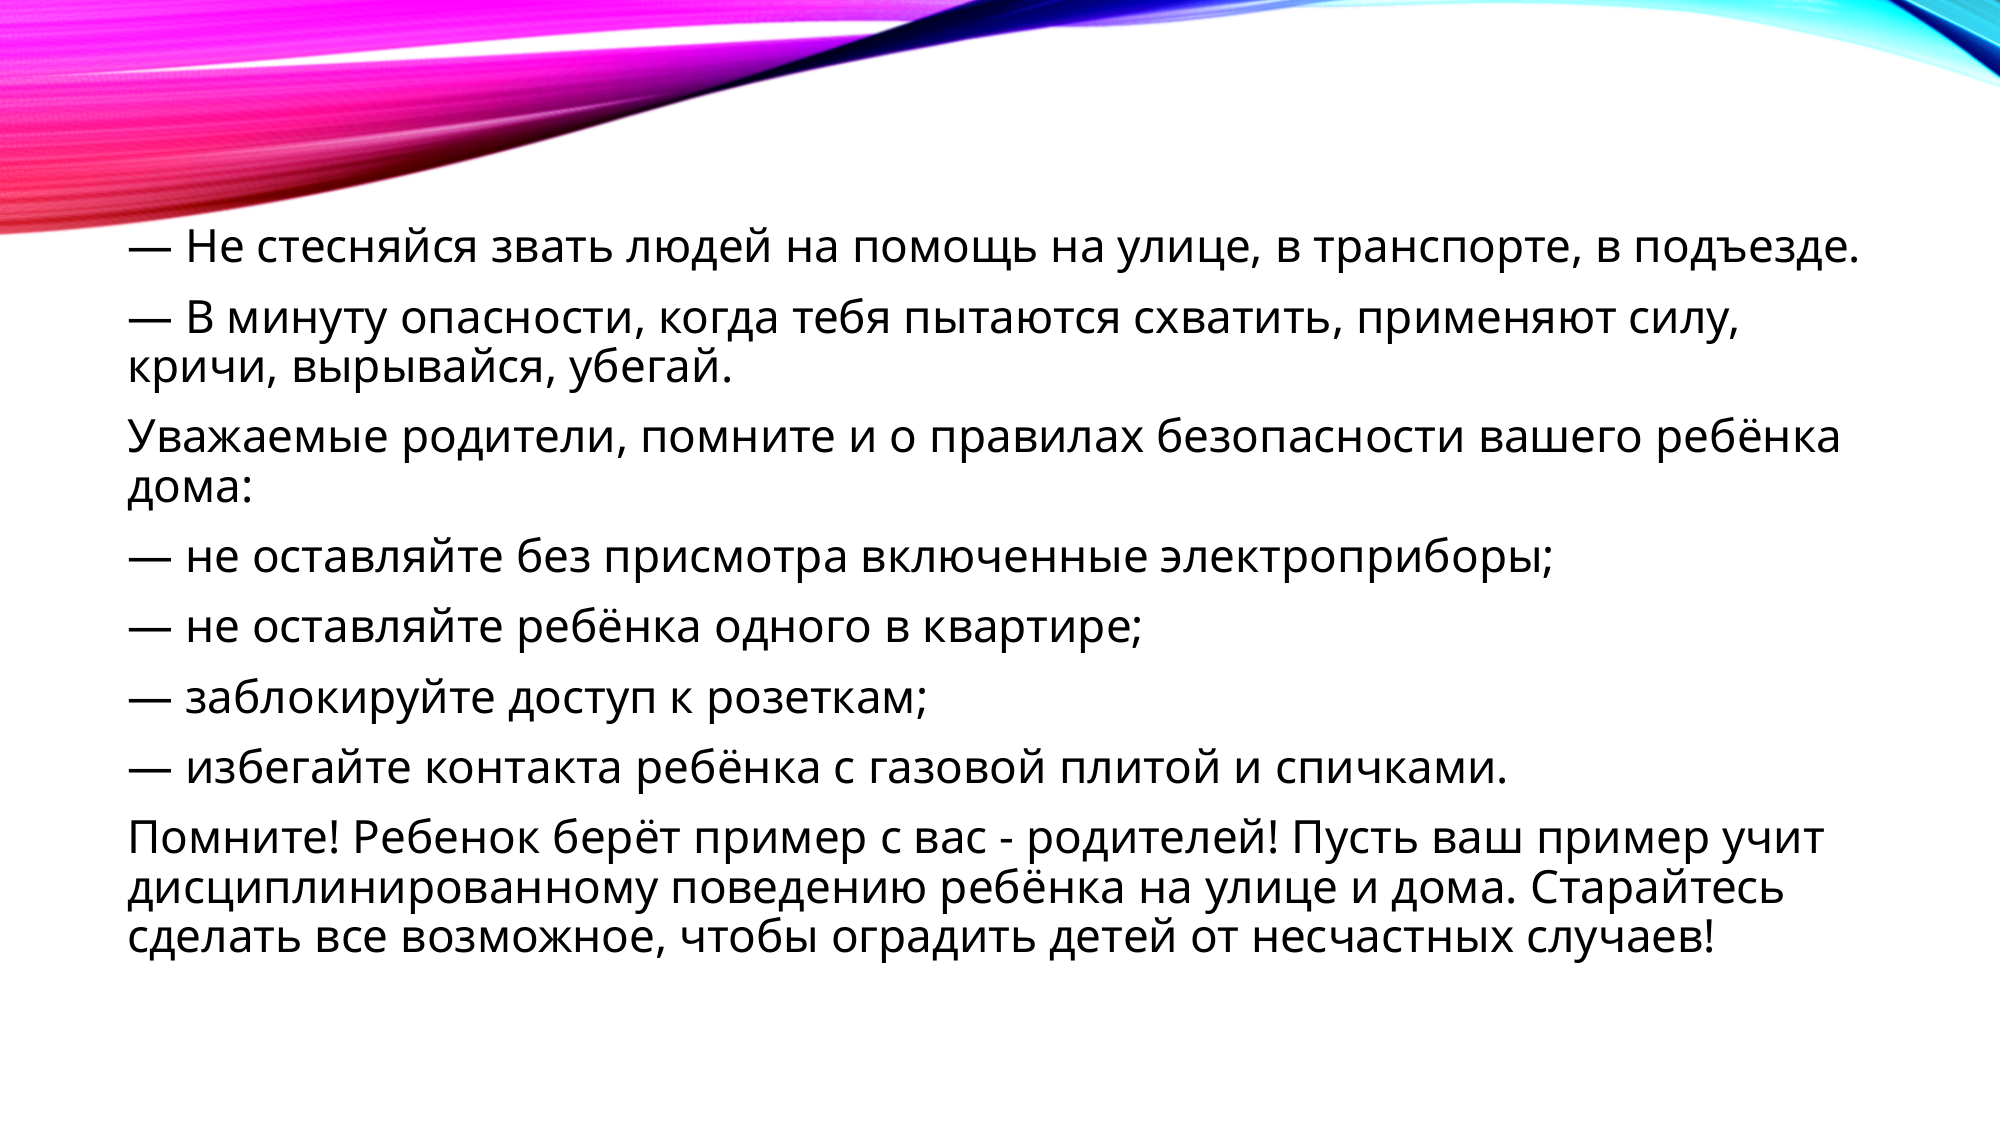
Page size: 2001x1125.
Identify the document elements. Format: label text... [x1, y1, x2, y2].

list — Не стесняйся звать людей на помощь на улице, в транспорте, в подъезде. — В минуту опасности, когда тебя пытаются схватить, применяют силу, кричи, вырывайся, убегай. Уважаемые родители, помните и о правилах безопасности вашего ребёнка дома: — не оставляйте без присмотра включенные электроприборы; — не оставляйте ребёнка одного в квартире; — заблокируйте доступ к розеткам; — избегайте контакта ребёнка с газовой плитой и спичками. Помните! Ребенок берёт пример с вас - родителей! Пусть ваш пример учит дисциплинированному поведению ребёнка на улице и дома. Старайтесь сделать все возможное, чтобы оградить детей от несчастных случаев! [112, 215, 1888, 1021]
picture [1890, 0, 2000, 75]
picture [0, 0, 2000, 237]
picture [1910, 0, 2000, 45]
